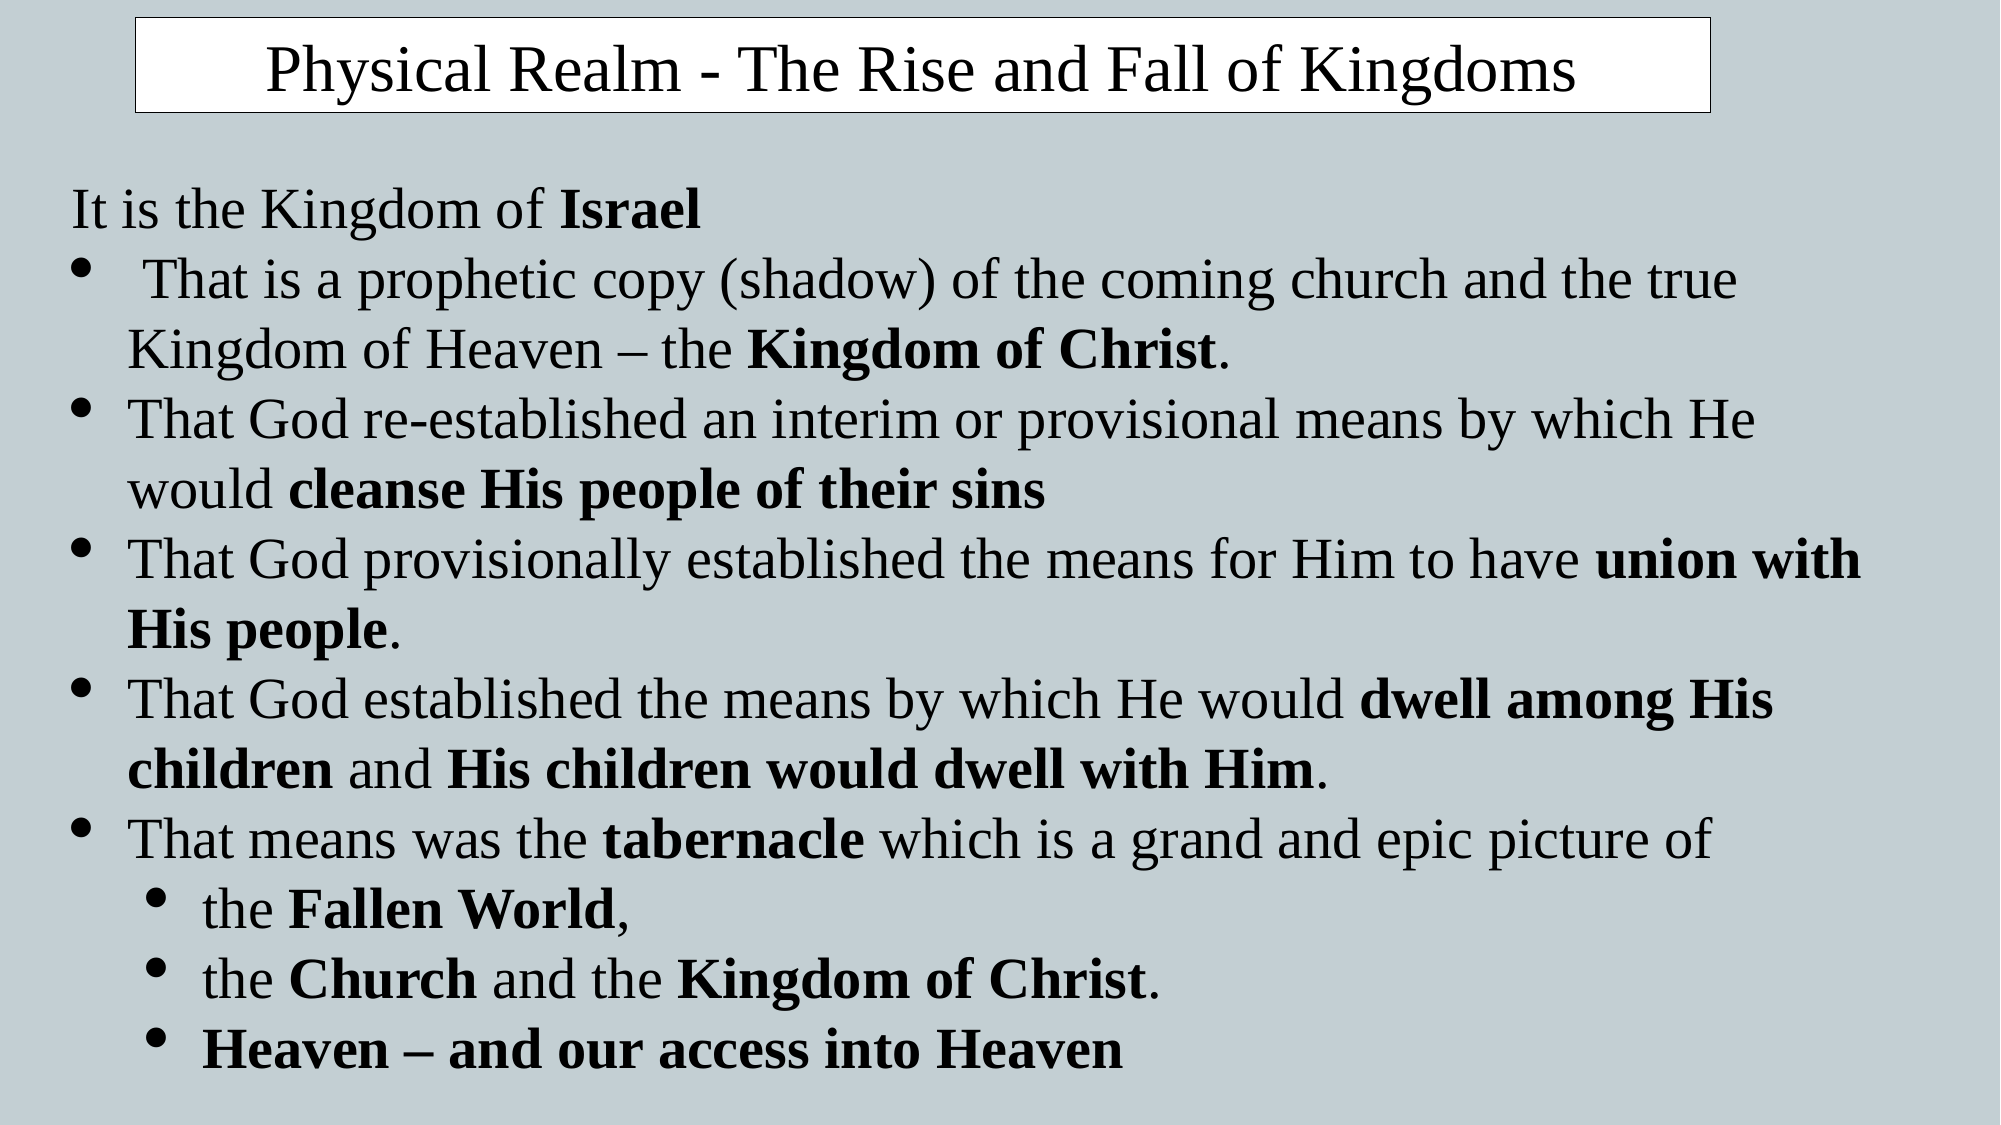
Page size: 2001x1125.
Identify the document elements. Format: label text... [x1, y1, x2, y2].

text_box Physical Realm - The Rise and Fall of Kingdoms [135, 17, 1711, 113]
text_box It is the Kingdom of Israel That is a prophetic copy (shadow) of the coming church and the true Kingdom of Heaven – the Kingdom of Christ. That God re-established an interim or provisional means by which He would cleanse His people of their sins That God provisionally established the means for Him to have union with His people. That God established the means by which He would dwell among His children and His children would dwell with Him. That means was the tabernacle which is a grand and epic picture of the Fallen World, the Church and the Kingdom of Christ. Heaven – and our access into Heaven [56, 162, 1916, 1088]
